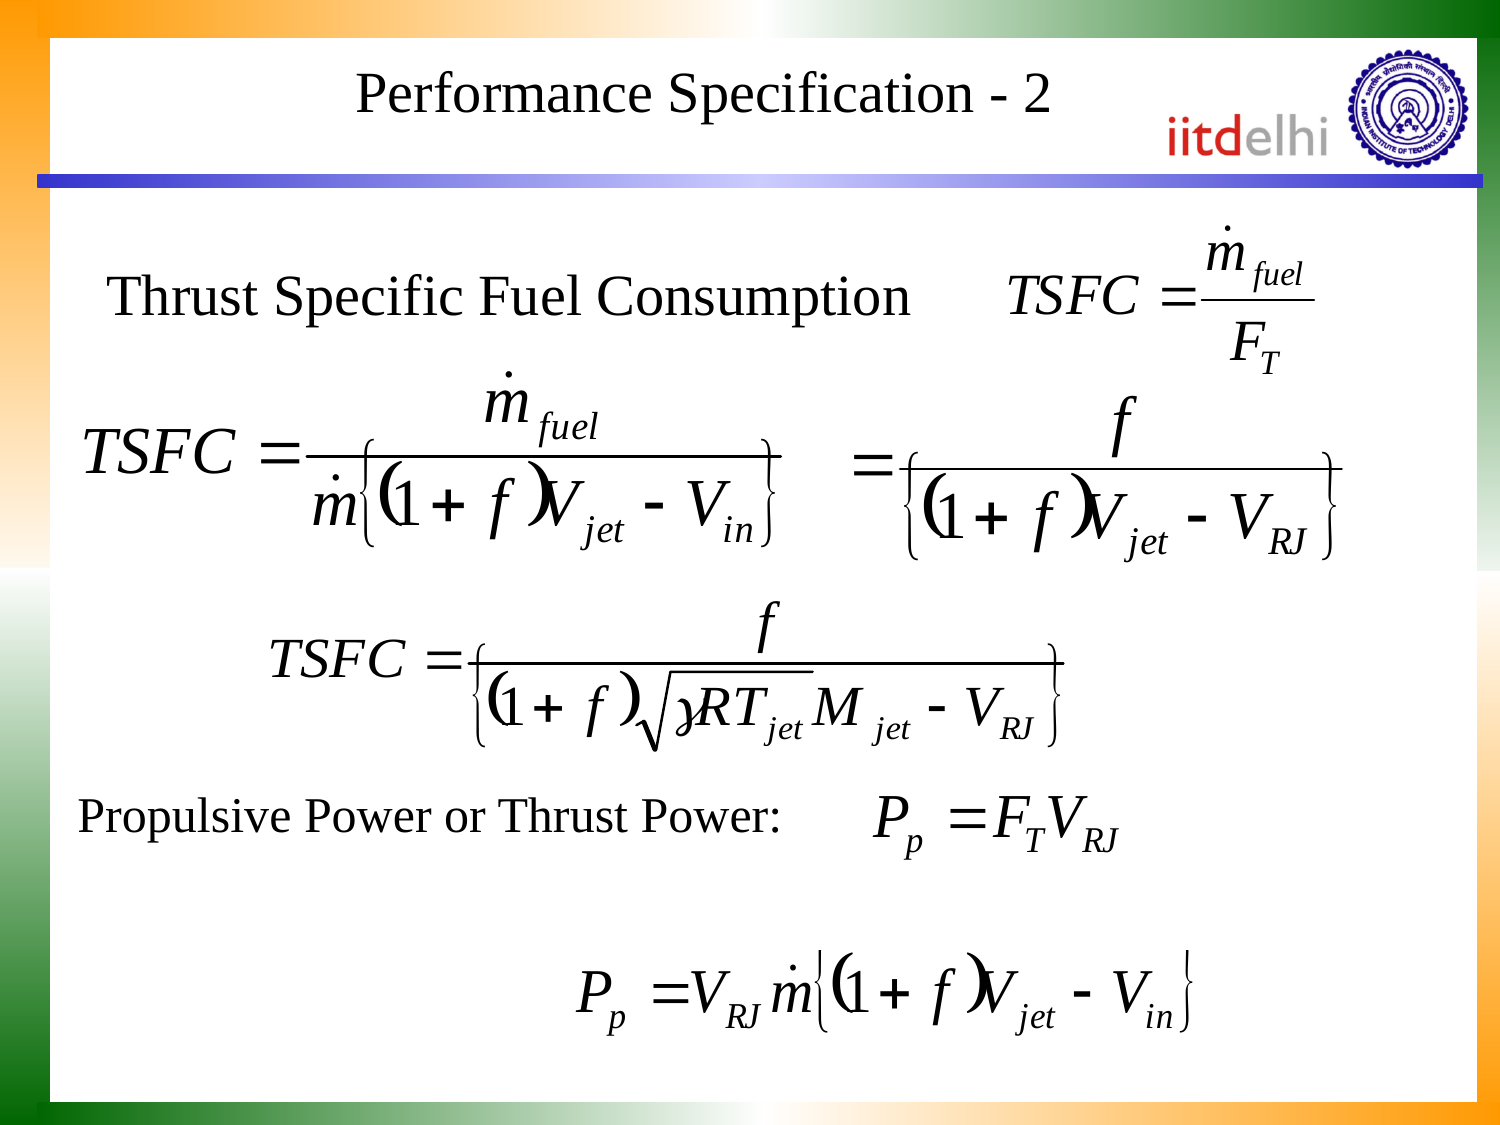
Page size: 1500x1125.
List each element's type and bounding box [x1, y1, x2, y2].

text_box [0, 0, 1500, 1125]
